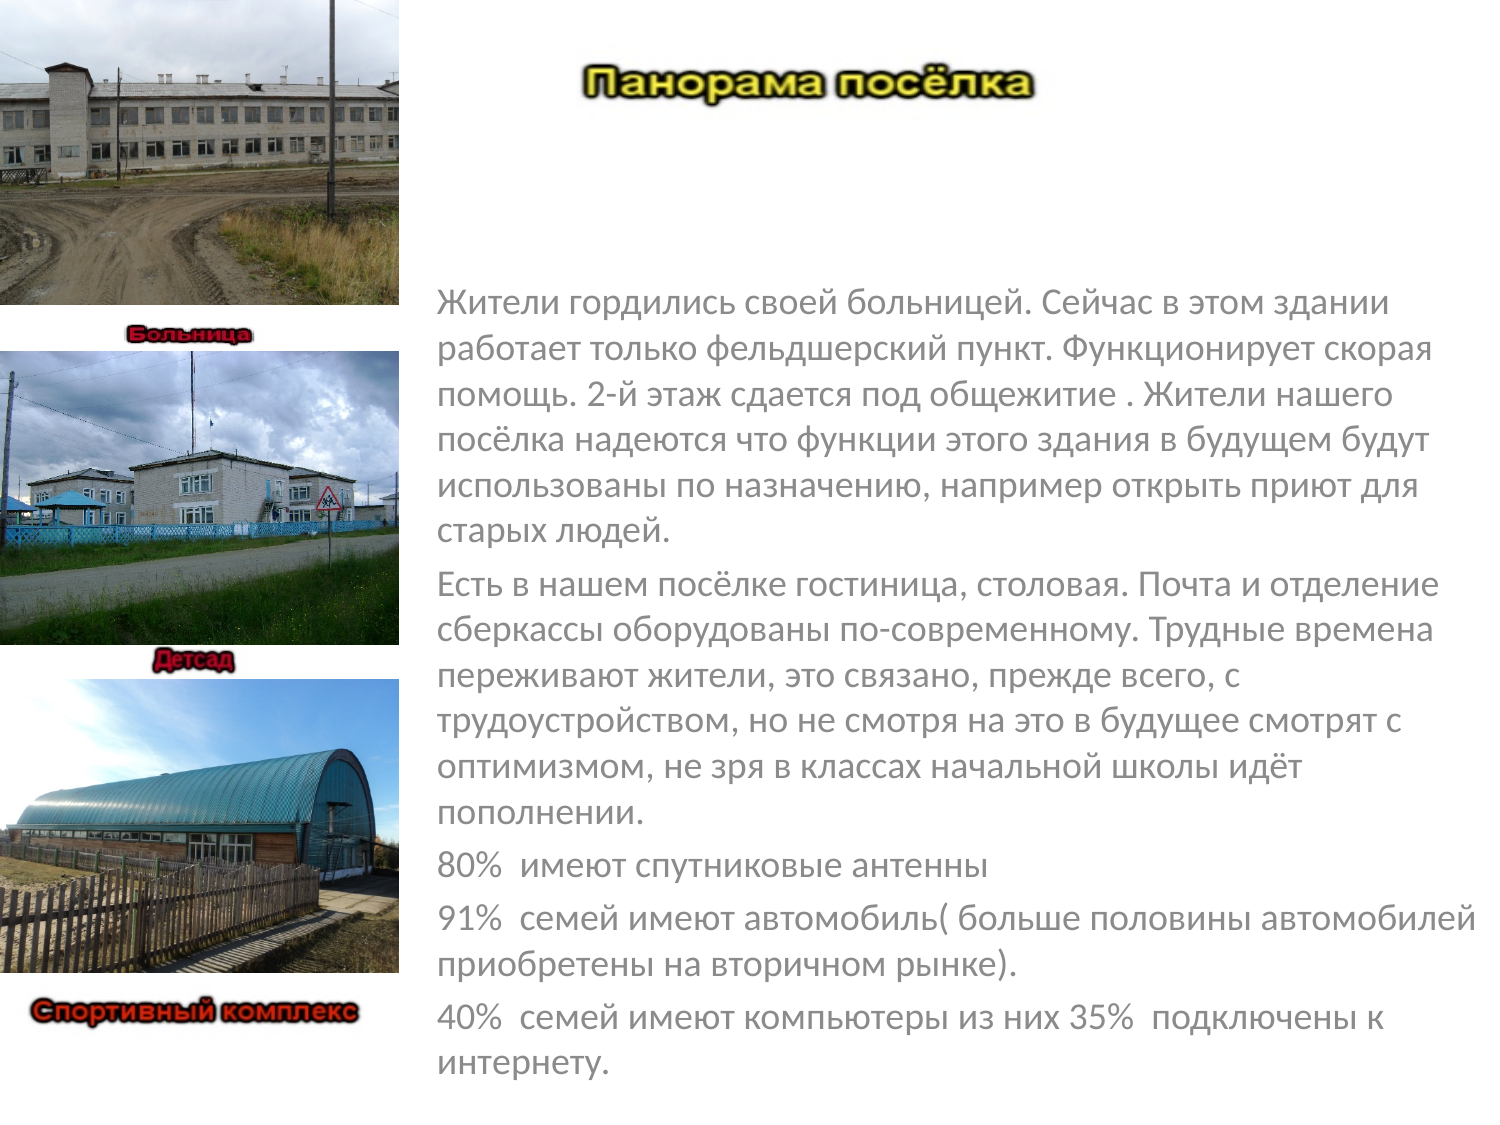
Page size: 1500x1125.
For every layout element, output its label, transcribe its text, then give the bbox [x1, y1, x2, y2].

picture [480, 0, 1137, 270]
picture [0, 0, 404, 1125]
subtitle Жители гордились своей больницей. Сейчас в этом здании работает только фельдшерский пункт. Функционирует скорая помощь. 2-й этаж сдается под общежитие . Жители нашего посёлка надеются что функции этого здания в будущем будут использованы по назначению, например открыть приют для старых людей. Есть в нашем посёлке гостиница, столовая. Почта и отделение сберкассы оборудованы по-современному. Трудные времена переживают жители, это связано, прежде всего, с трудоустройством, но не смотря на это в будущее смотрят с оптимизмом, не зря в классах начальной школы идёт пополнении. 80% имеют спутниковые антенны 91% семей имеют автомобиль( больше половины автомобилей приобретены на вторичном рынке). 40% семей имеют компьютеры из них 35% подключены к интернету. [421, 269, 1500, 1102]
